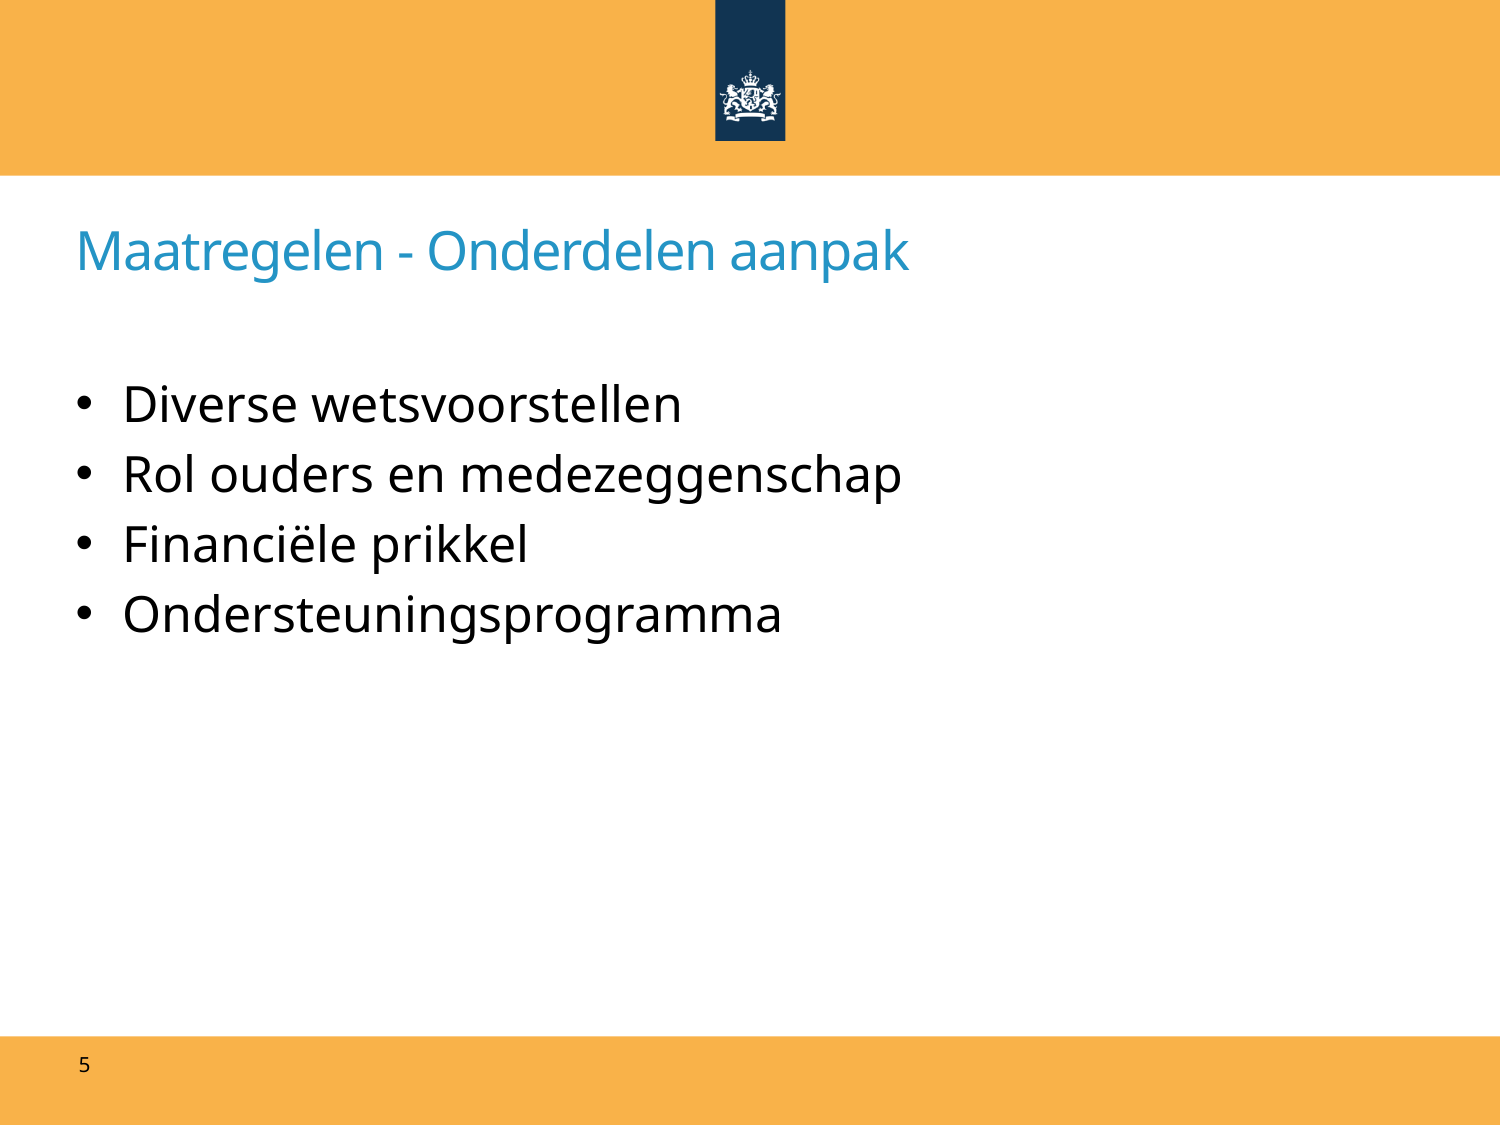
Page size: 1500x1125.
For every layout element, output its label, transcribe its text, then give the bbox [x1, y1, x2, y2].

list Diverse wetsvoorstellen Rol ouders en medezeggenschap Financiële prikkel Ondersteuningsprogramma [60, 295, 1350, 997]
picture [0, 0, 1500, 141]
slide_number 5 [63, 1043, 181, 1104]
title Maatregelen - Onderdelen aanpak [60, 202, 1348, 295]
